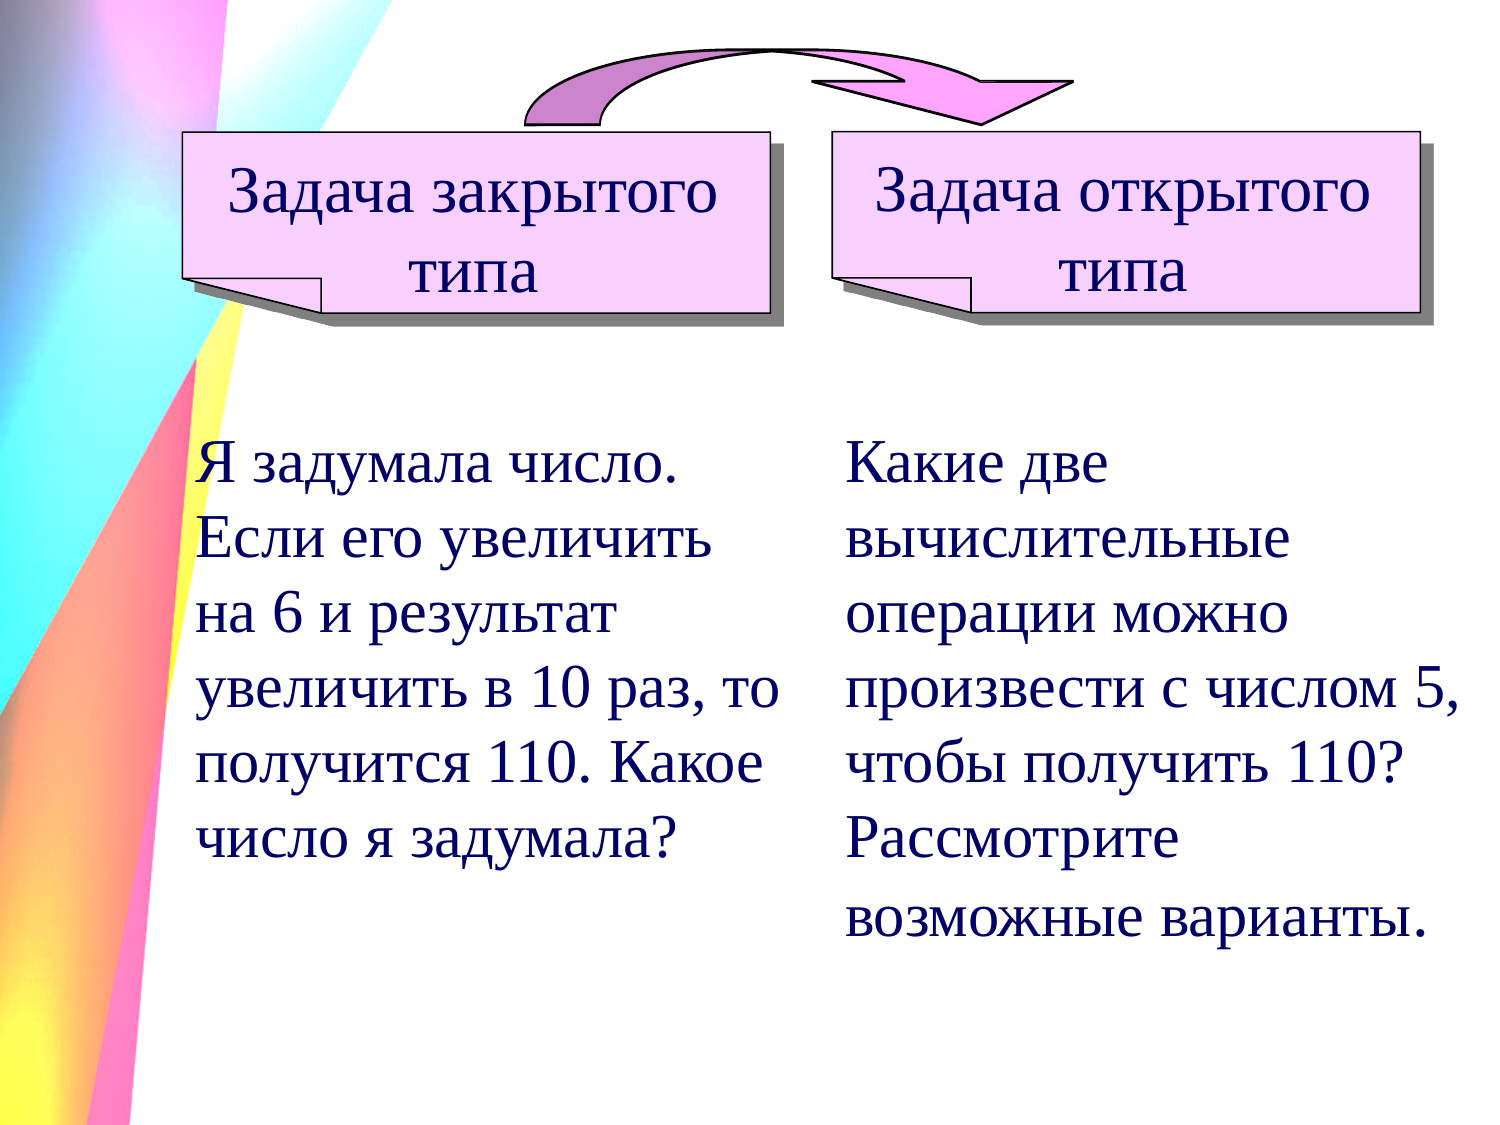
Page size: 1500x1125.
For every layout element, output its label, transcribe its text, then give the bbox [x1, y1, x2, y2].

text_box Задача открытого типа [832, 131, 1421, 313]
list Я задумала число. Если его увеличить на 6 и результат увеличить в 10 раз, то получится 110. Какое число я задумала? [179, 412, 801, 1112]
list Какие две вычислительные операции можно произвести с числом 5, чтобы получить 110? Рассмотрите возможные варианты. [829, 412, 1500, 1125]
picture [0, 0, 1500, 1125]
text_box [524, 49, 1074, 125]
text_box Задача закрытого типа [182, 132, 771, 314]
